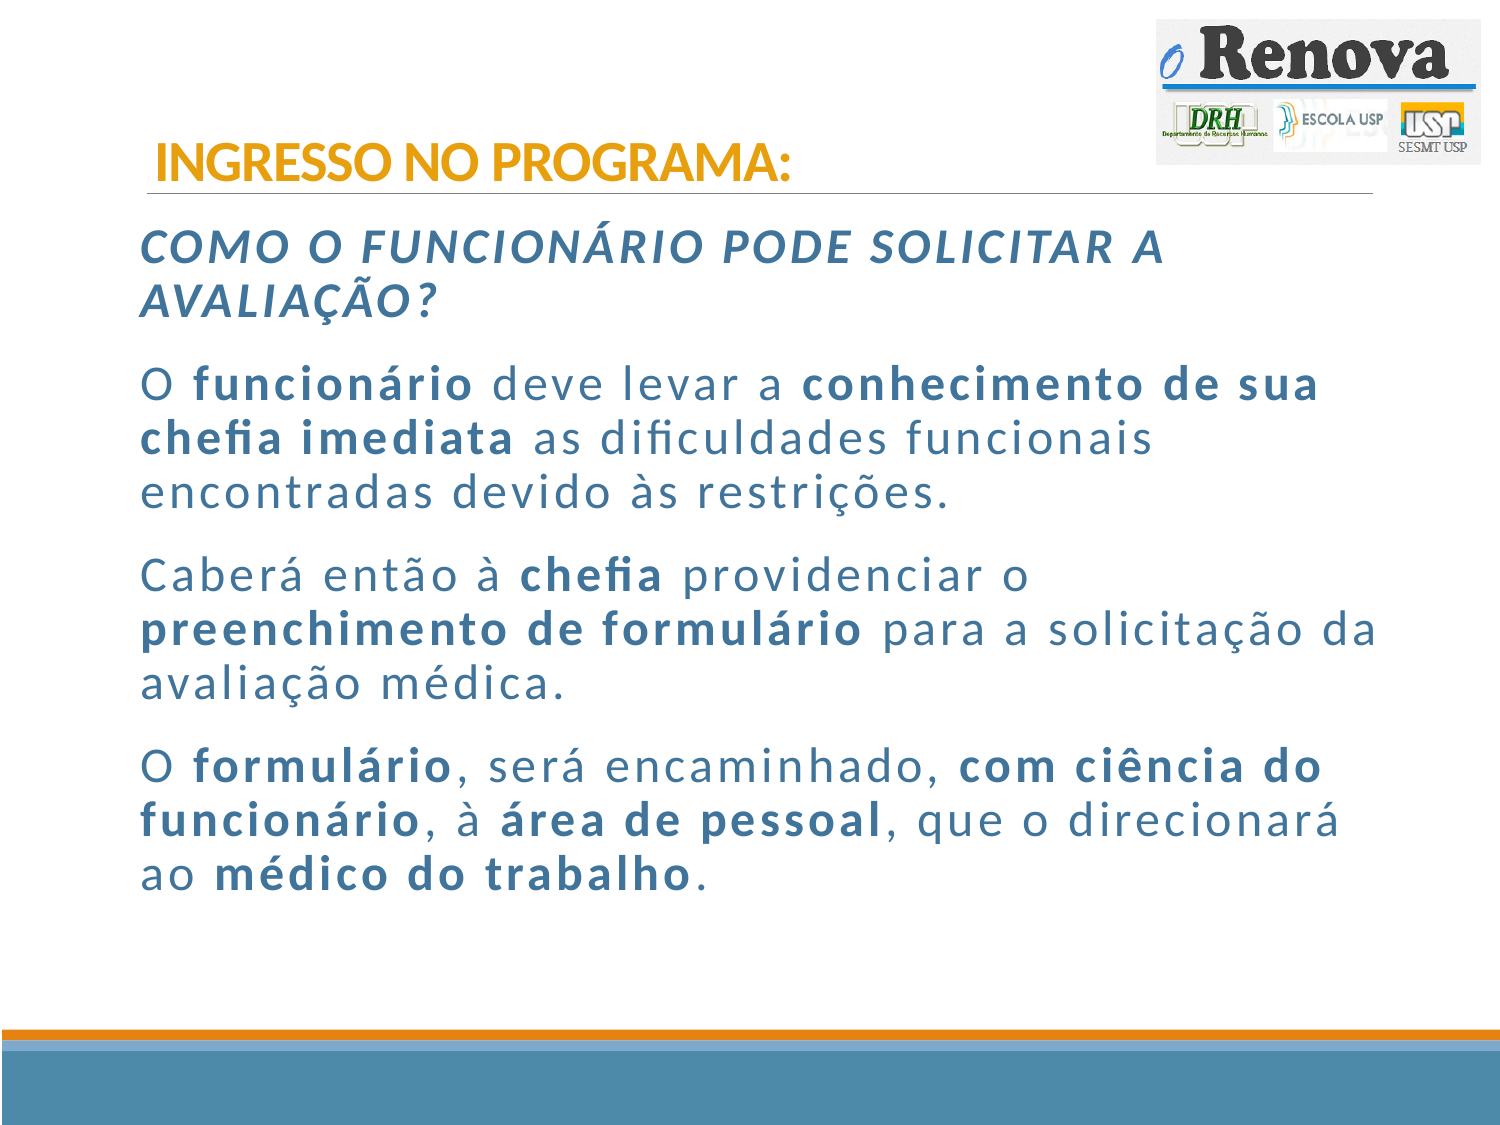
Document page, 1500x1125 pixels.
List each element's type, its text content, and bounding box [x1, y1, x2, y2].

text_box INGRESSO NO PROGRAMA: [139, 126, 809, 202]
picture [1156, 18, 1482, 166]
text_box [123, 125, 1474, 288]
text_box COMO O FUNCIONÁRIO PODE SOLICITAR A AVALIAÇÃO? O funcionário deve levar a conhecimento de sua chefia imediata as dificuldades funcionais encontradas devido às restrições. Caberá então à chefia providenciar o preenchimento de formulário para a solicitação da avaliação médica. O formulário, será encaminhado, com ciência do funcionário, à área de pessoal, que o direcionará ao médico do trabalho. [125, 212, 1425, 981]
